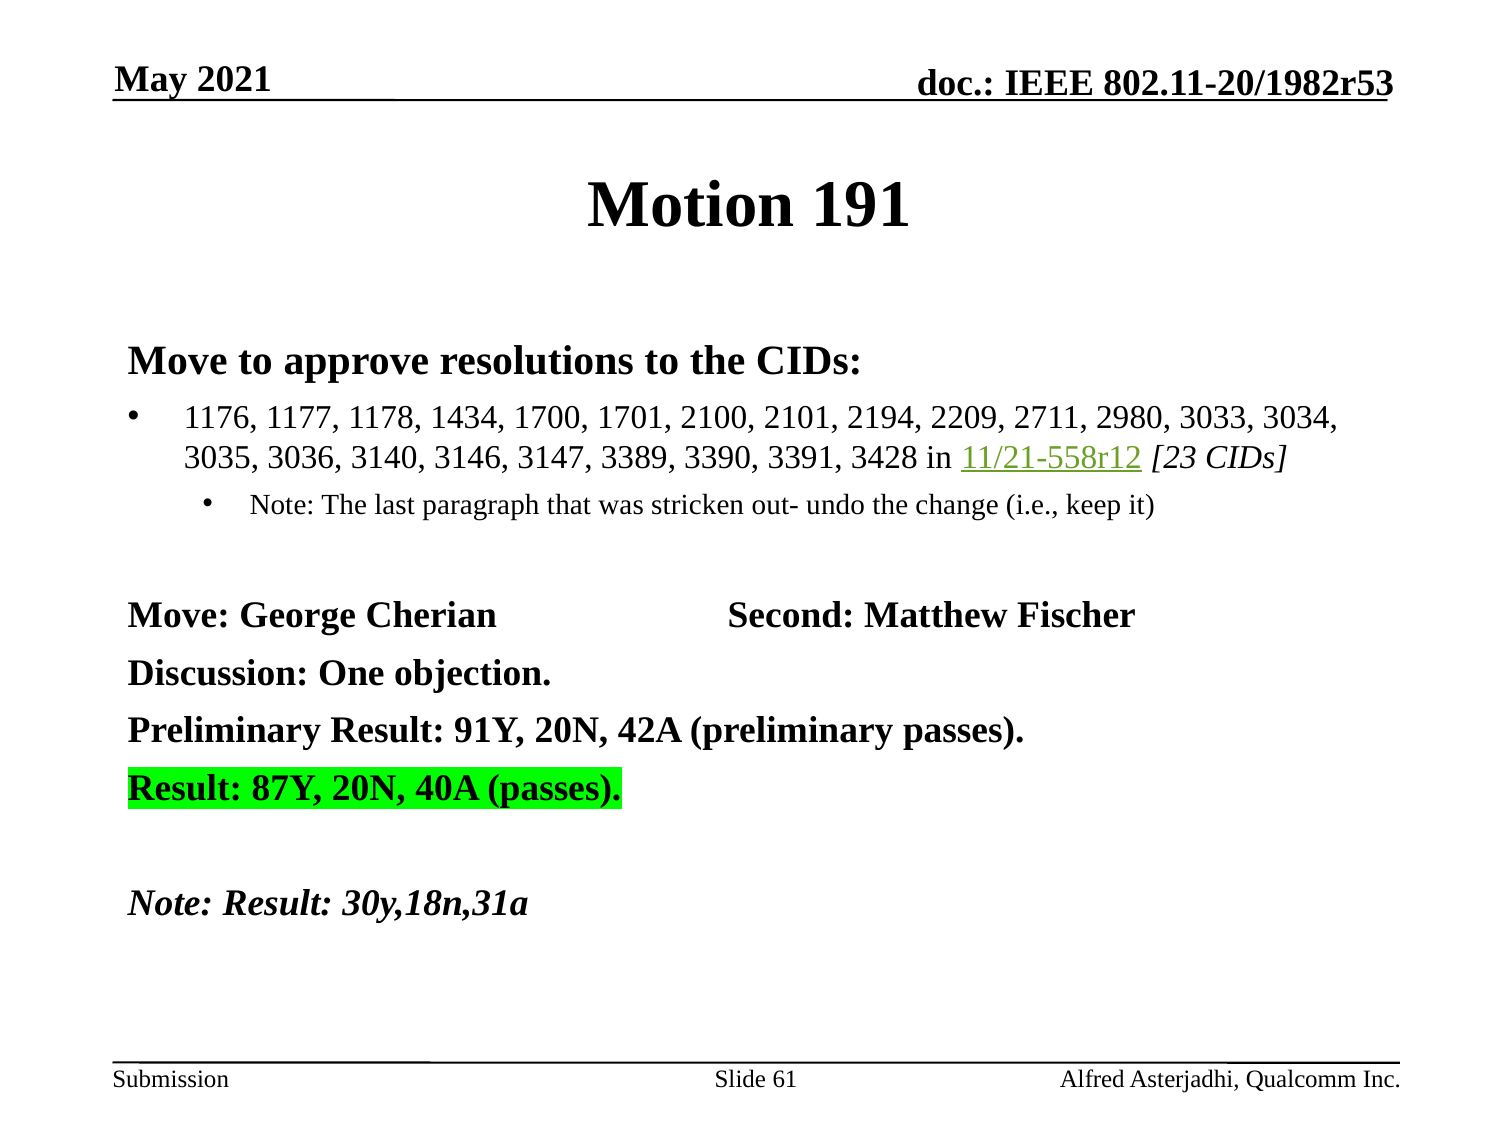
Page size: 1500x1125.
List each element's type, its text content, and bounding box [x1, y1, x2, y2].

slide_number Slide 61 [712, 1061, 800, 1123]
footer Alfred Asterjadhi, Qualcomm Inc. [878, 1061, 1402, 1093]
title Motion 191 [112, 112, 1388, 288]
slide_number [114, 54, 423, 100]
list Move to approve resolutions to the CIDs: 1176, 1177, 1178, 1434, 1700, 1701, 2100, 2101, 2194, 2209, 2711, 2980, 3033, 3034, 3035, 3036, 3140, 3146, 3147, 3389, 3390, 3391, 3428 in 11/21-558r12 [23 CIDs] Note: The last paragraph that was stricken out- undo the change (i.e., keep it) Move: George Cherian Second: Matthew Fischer Discussion: One objection. Preliminary Result: 91Y, 20N, 42A (preliminary passes). Result: 87Y, 20N, 40A (passes). Note: Result: 30y,18n,31a [112, 324, 1388, 1000]
